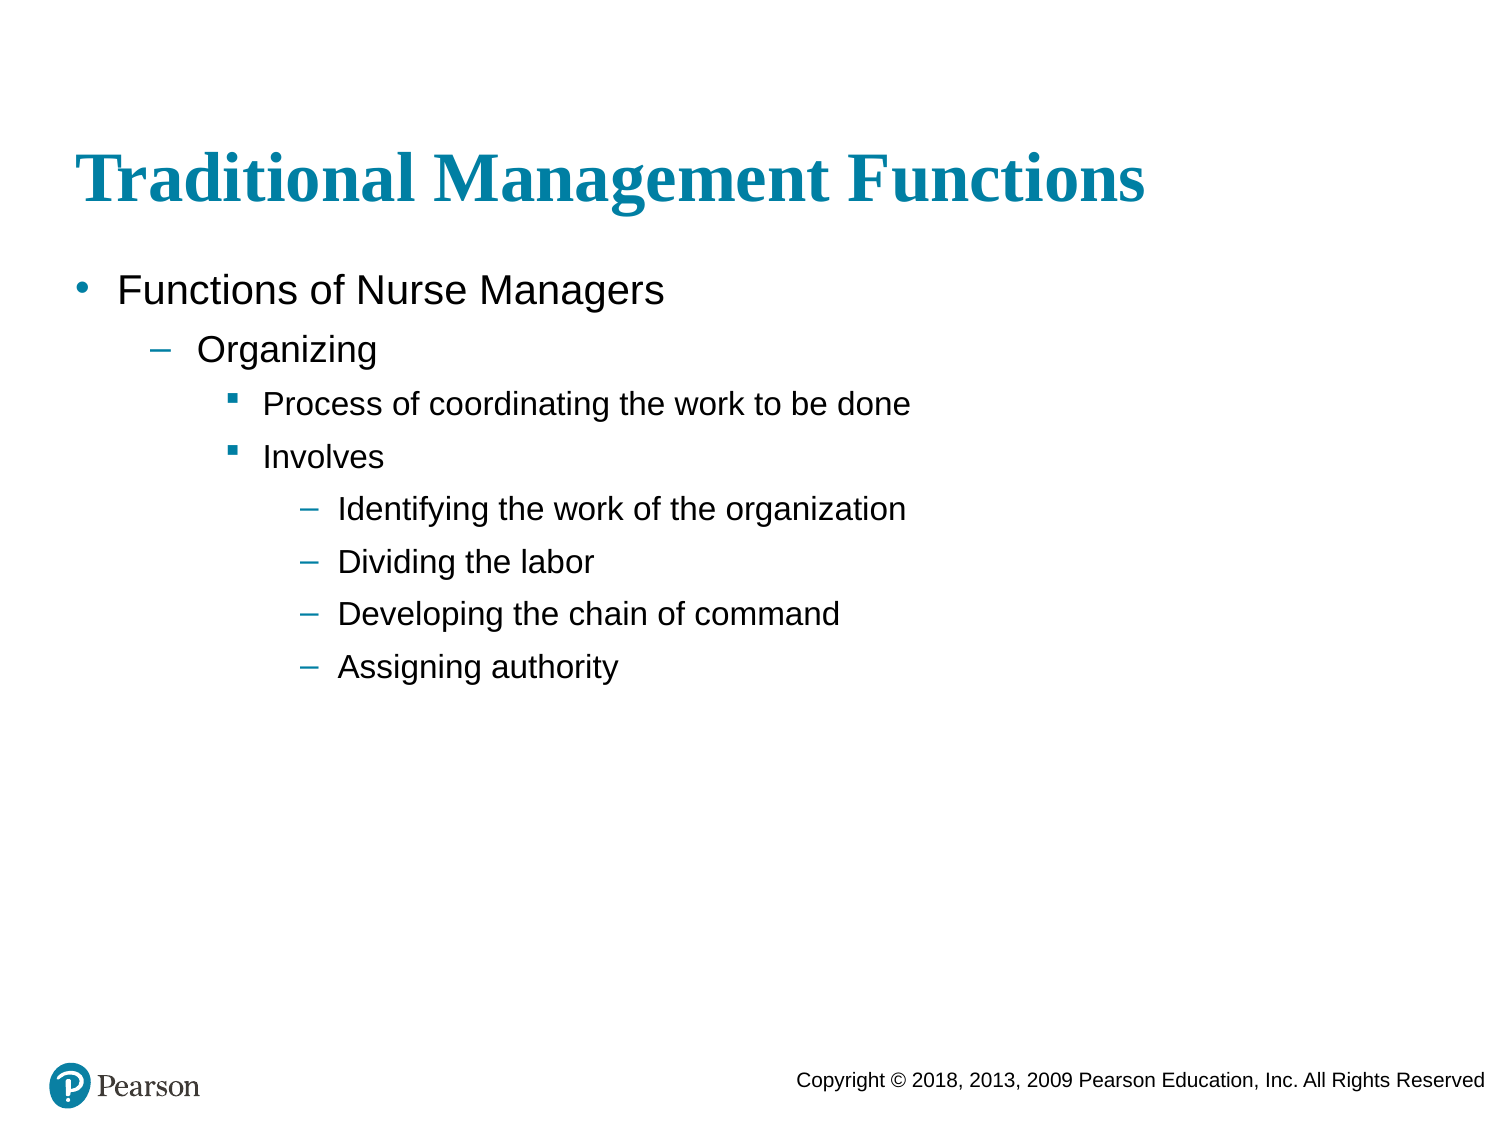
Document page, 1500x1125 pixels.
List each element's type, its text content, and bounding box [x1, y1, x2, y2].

list Functions of Nurse Managers Organizing Process of coordinating the work to be done Involves Identifying the work of the organization Dividing the labor Developing the chain of command Assigning authority [75, 262, 1425, 1005]
title Traditional Management Functions [75, 35, 1425, 216]
